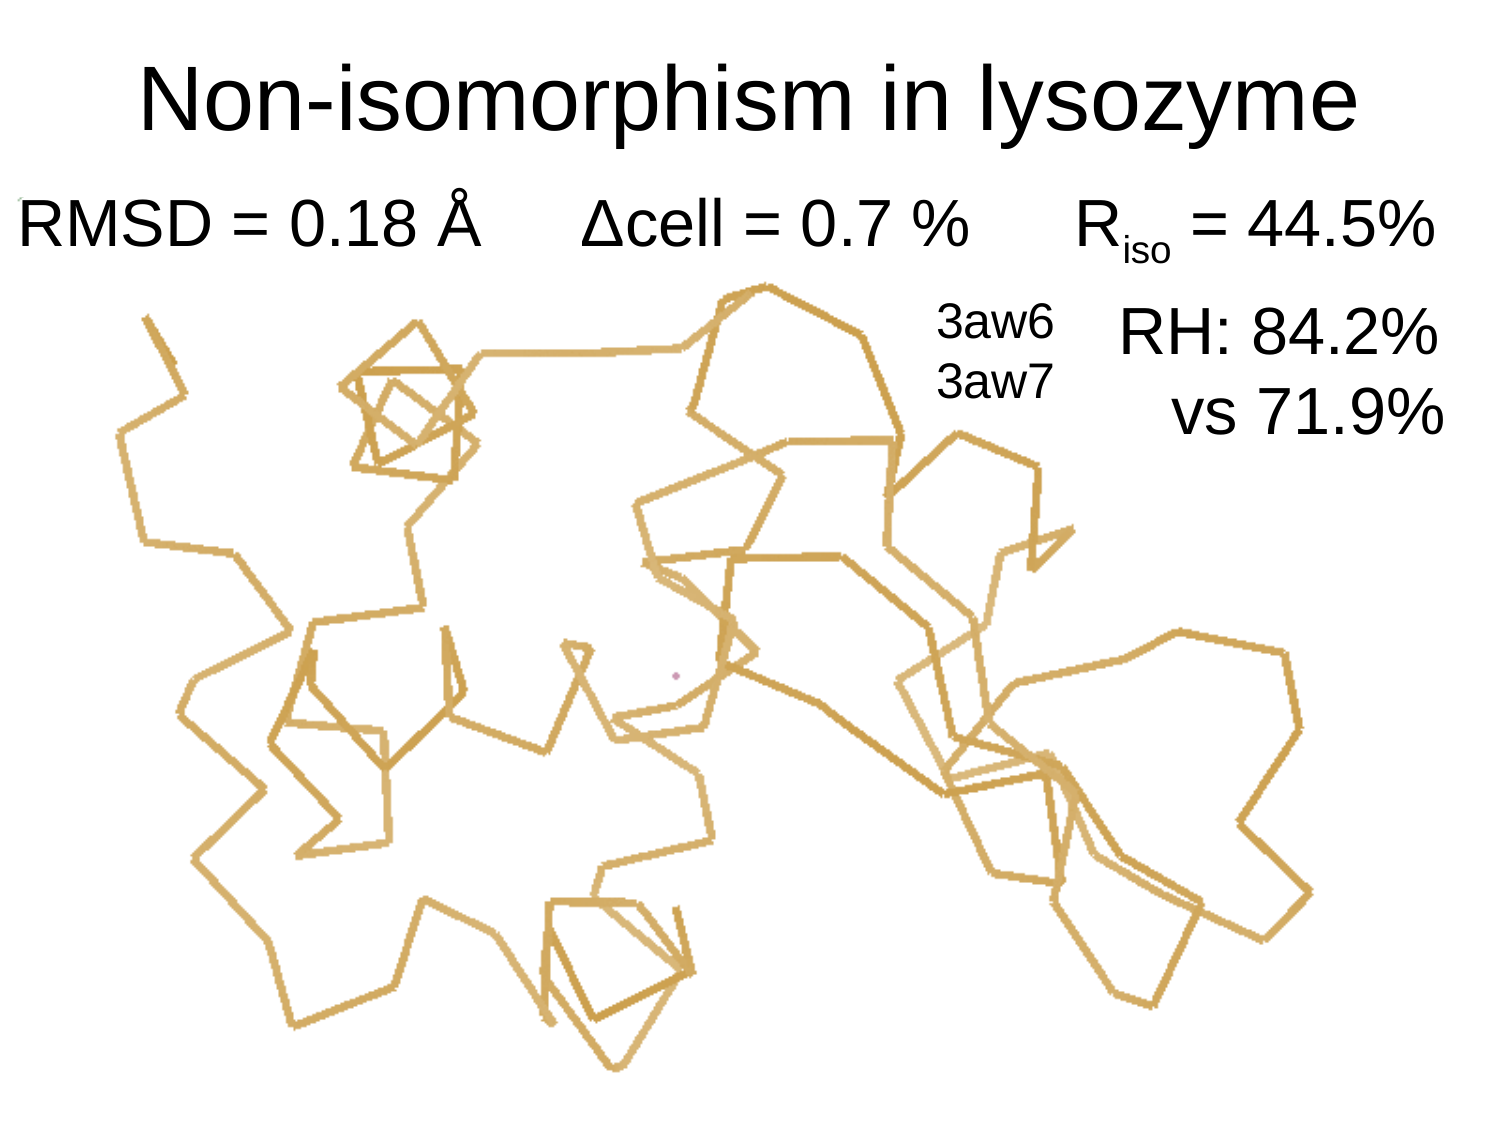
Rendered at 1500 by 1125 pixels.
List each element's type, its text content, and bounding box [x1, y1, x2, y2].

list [0, 57, 1392, 1125]
text_box Riso = 44.5% [1396, 172, 1452, 279]
text_box RH: 84.2% vs 71.9% [1396, 280, 1500, 456]
title Non-isomorphism in lysozyme [75, 0, 1425, 188]
